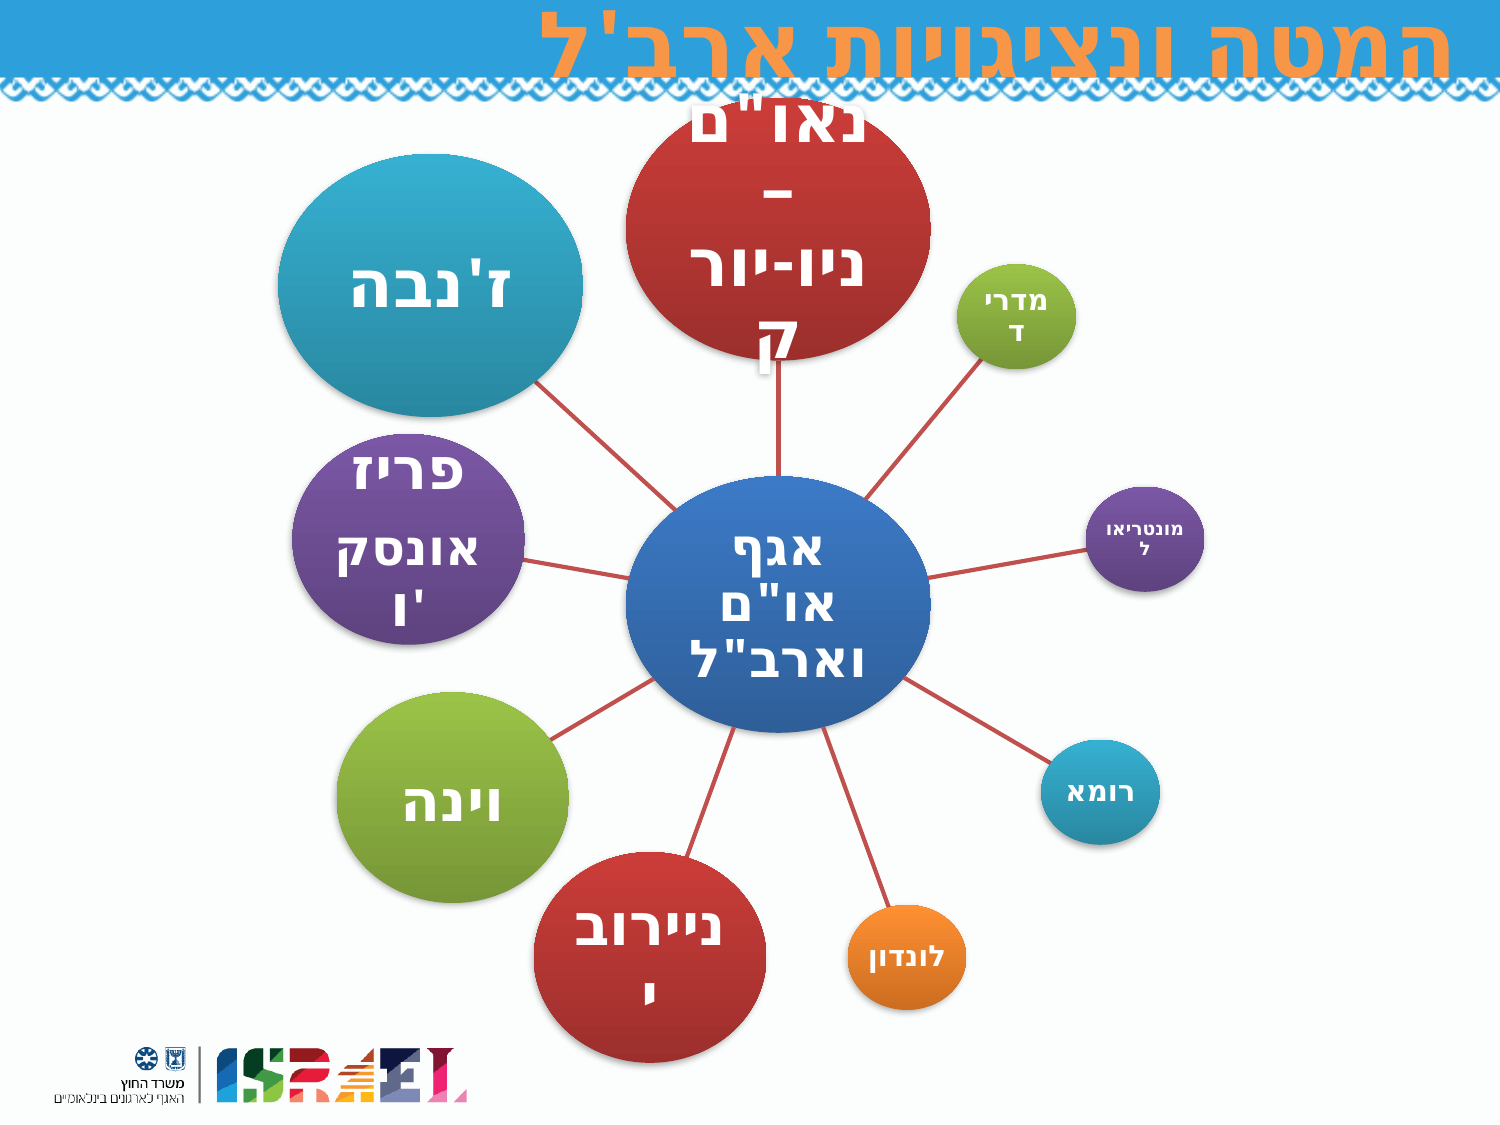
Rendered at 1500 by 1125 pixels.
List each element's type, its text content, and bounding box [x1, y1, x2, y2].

picture [0, 0, 1500, 113]
picture [53, 1047, 467, 1109]
title המטה ונציגויות ארב'ל [123, 0, 1474, 86]
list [0, 113, 1500, 1047]
